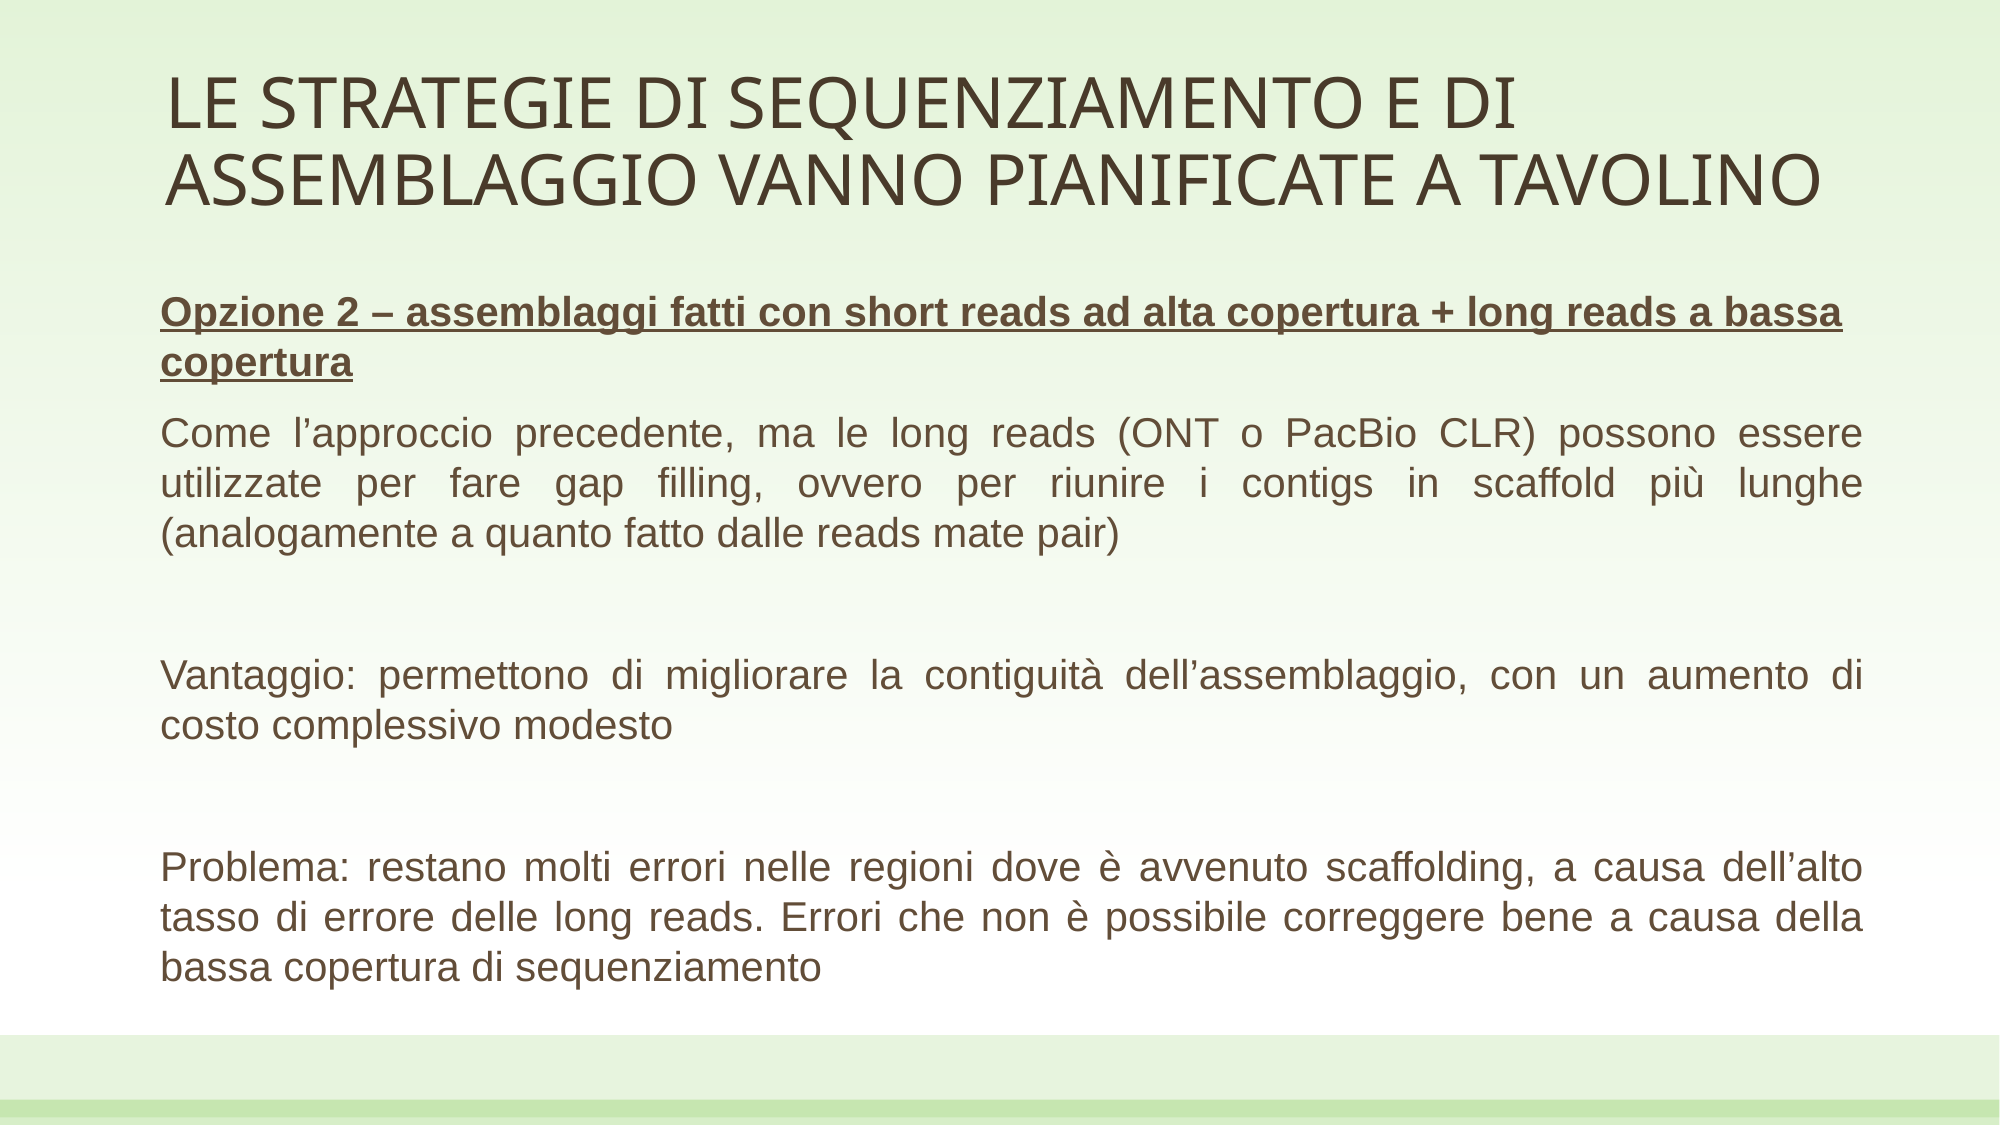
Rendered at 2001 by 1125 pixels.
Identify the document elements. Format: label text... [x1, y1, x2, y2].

text_box Opzione 2 – assemblaggi fatti con short reads ad alta copertura + long reads a bassa copertura Come l’approccio precedente, ma le long reads (ONT o PacBio CLR) possono essere utilizzate per fare gap filling, ovvero per riunire i contigs in scaffold più lunghe (analogamente a quanto fatto dalle reads mate pair) Vantaggio: permettono di migliorare la contiguità dell’assemblaggio, con un aumento di costo complessivo modesto Problema: restano molti errori nelle regioni dove è avvenuto scaffolding, a causa dell’alto tasso di errore delle long reads. Errori che non è possibile correggere bene a causa della bassa copertura di sequenziamento [149, 280, 1875, 1066]
title LE STRATEGIE DI SEQUENZIAMENTO E DI ASSEMBLAGGIO VANNO PIANIFICATE A TAVOLINO [150, 34, 1902, 229]
